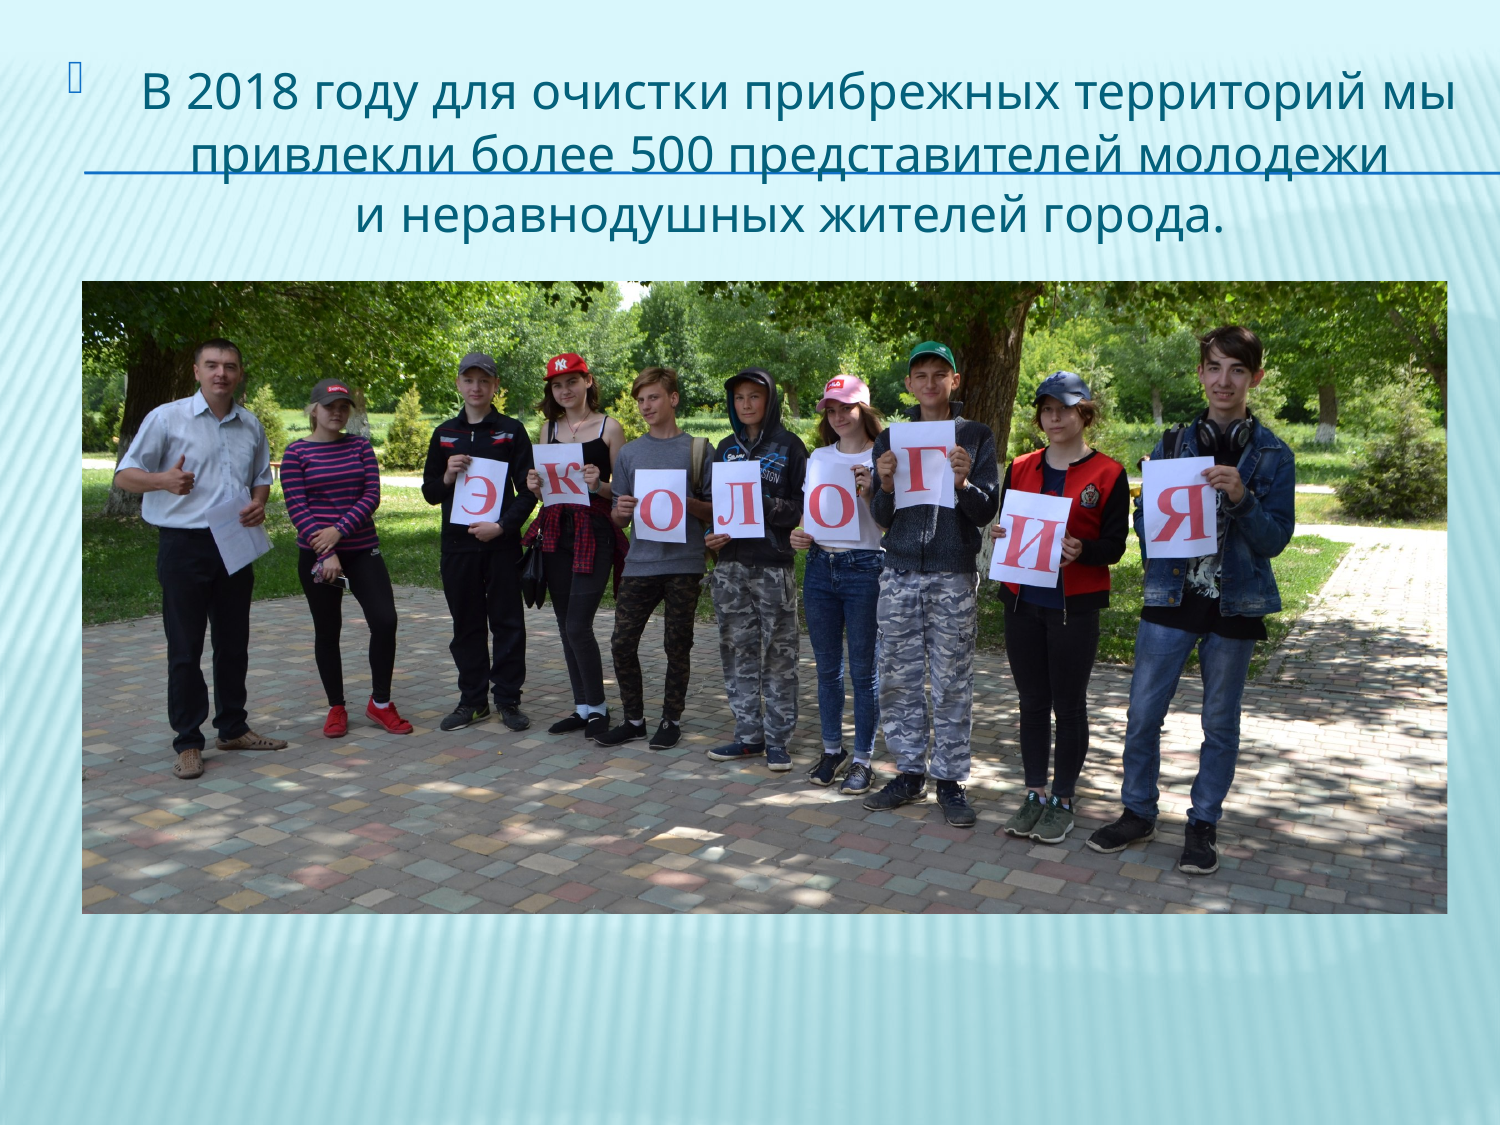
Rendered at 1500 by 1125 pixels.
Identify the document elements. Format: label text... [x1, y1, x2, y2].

list В 2018 году для очистки прибрежных территорий мы привлекли более 500 представителей молодежи и неравнодушных жителей города.​ [50, 35, 1475, 998]
picture [81, 280, 1448, 915]
